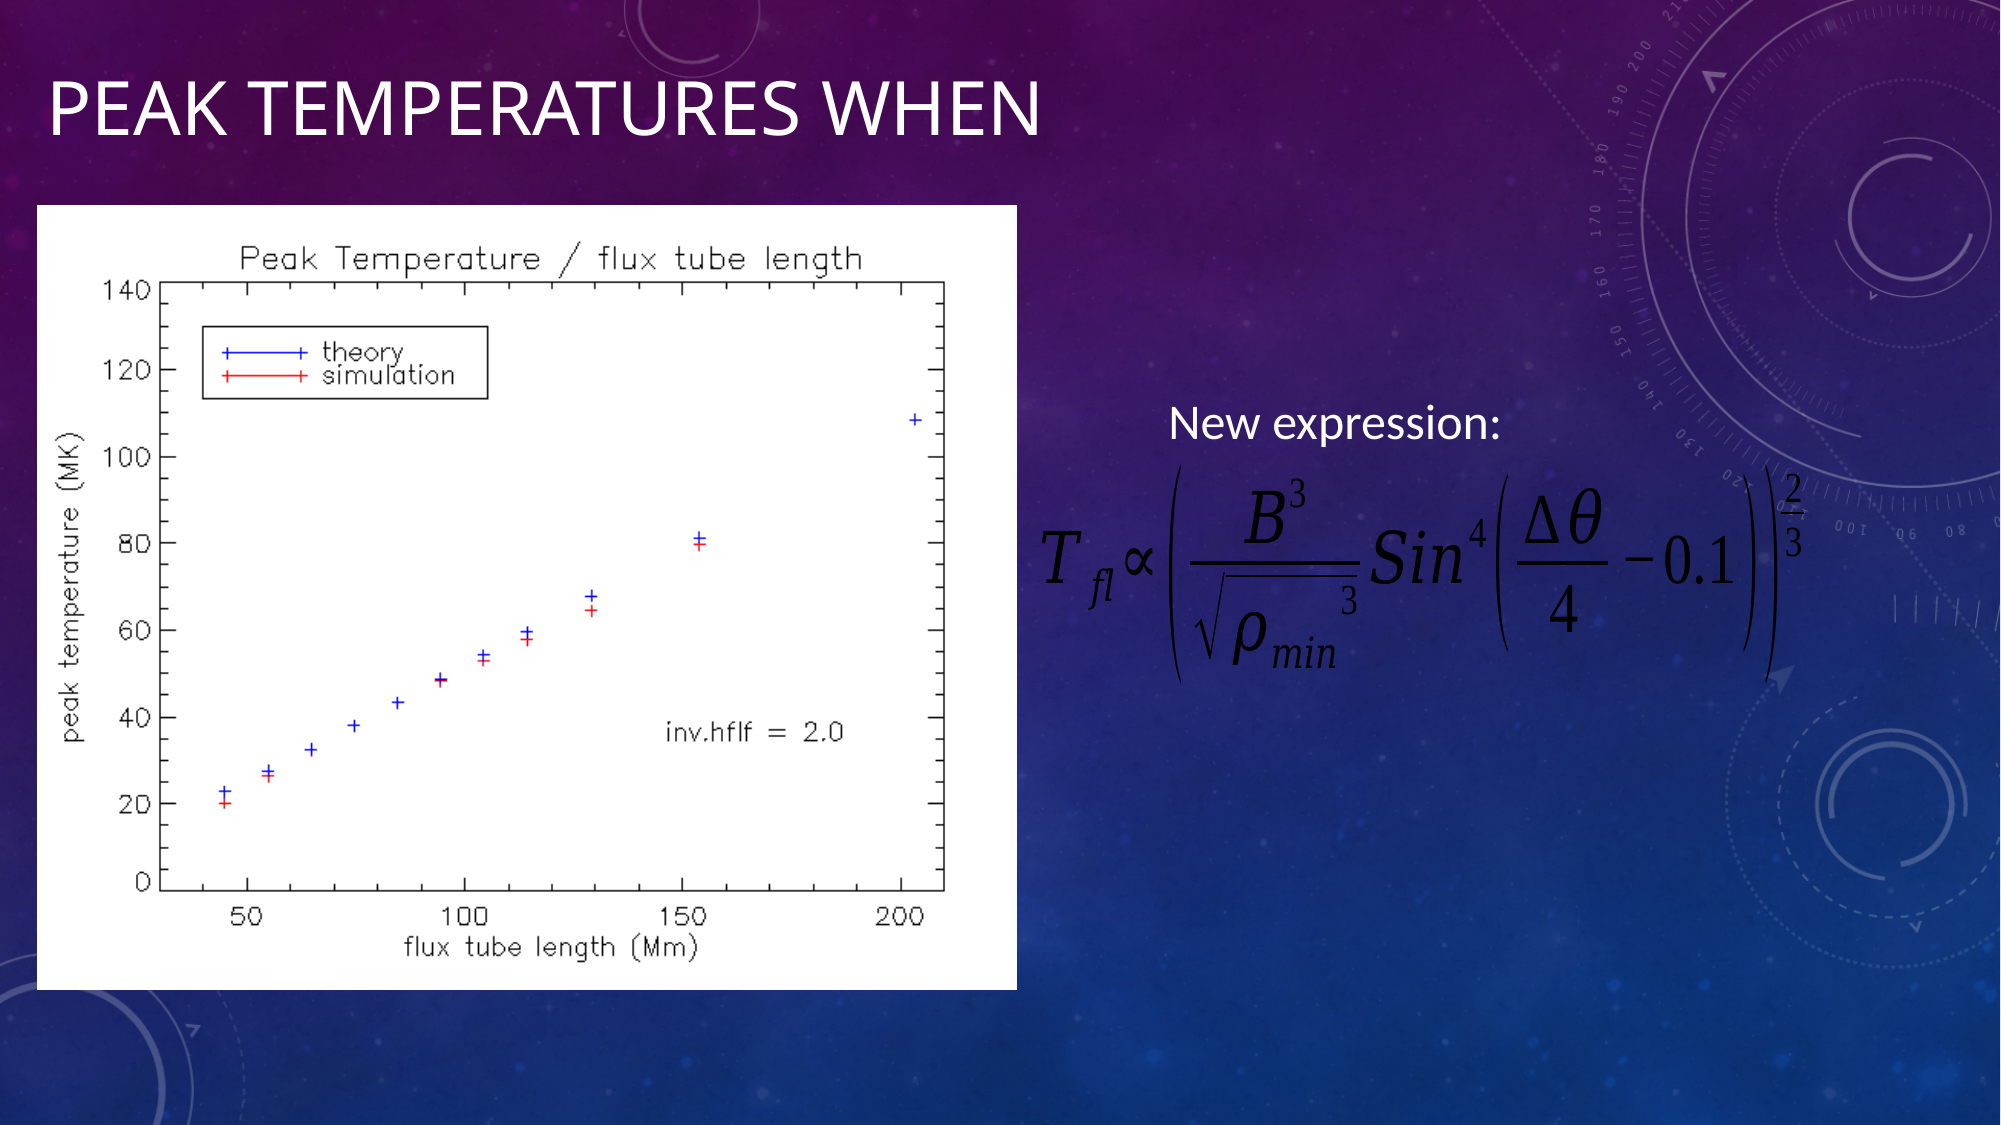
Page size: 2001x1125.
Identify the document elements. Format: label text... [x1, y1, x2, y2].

picture [0, 0, 2001, 1125]
text_box New expression: [1153, 382, 1844, 458]
